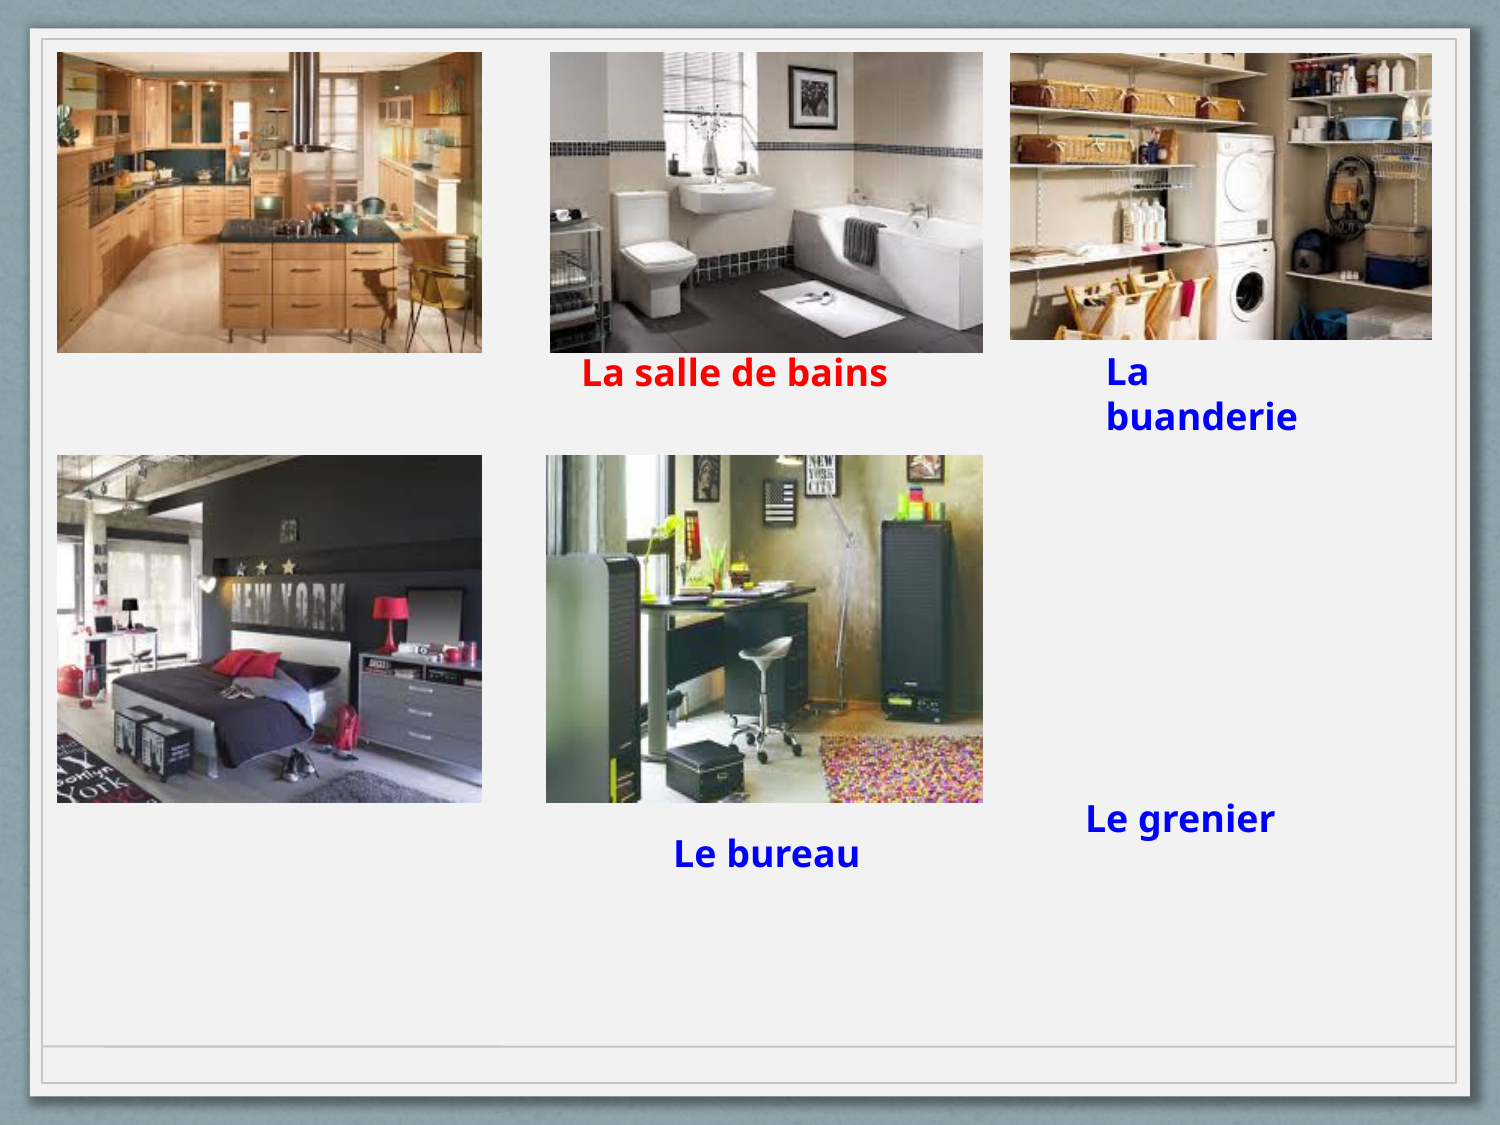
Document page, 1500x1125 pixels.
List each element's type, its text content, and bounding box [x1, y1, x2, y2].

picture [57, 455, 483, 804]
picture [57, 51, 483, 354]
picture [550, 51, 983, 354]
picture [545, 455, 983, 804]
text_box Le grenier [1070, 787, 1340, 847]
text_box Le bureau [658, 822, 928, 883]
text_box La buanderie [1090, 350, 1361, 446]
picture [1009, 53, 1432, 340]
text_box La salle de bains [566, 363, 964, 402]
